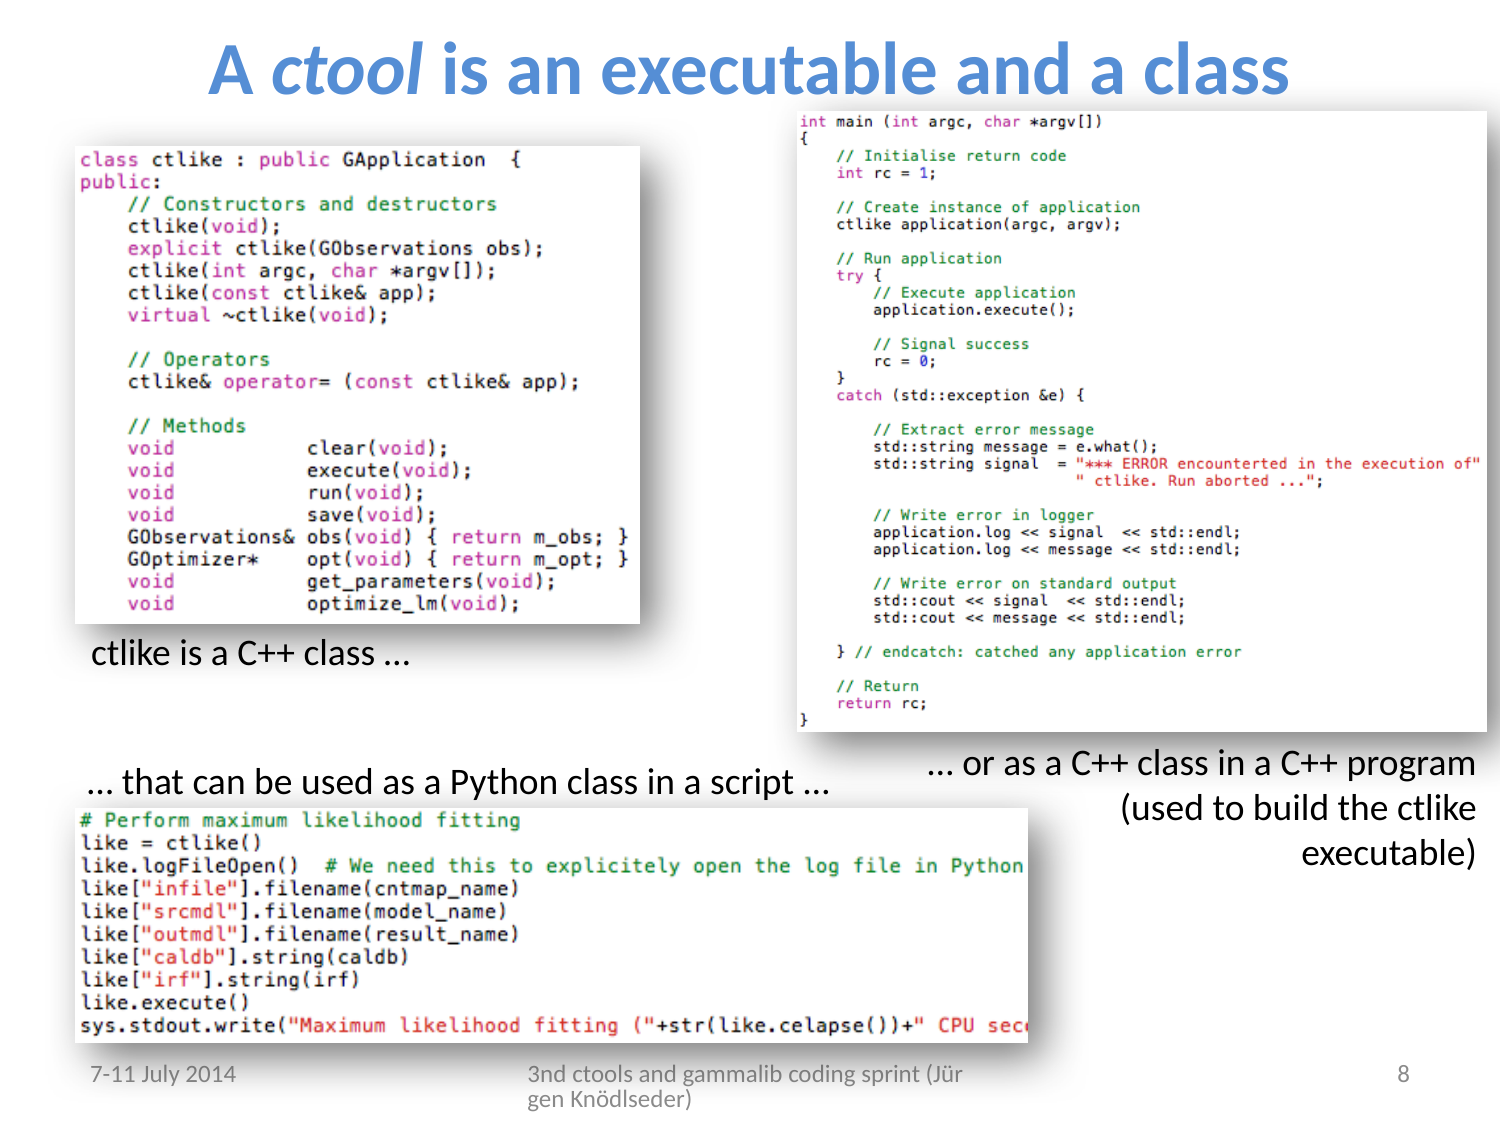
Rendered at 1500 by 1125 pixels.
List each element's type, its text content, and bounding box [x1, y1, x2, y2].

title A ctool is an executable and a class [0, 3, 1500, 126]
text_box ctlike is a C++ class … [76, 632, 426, 681]
footer 3nd ctools and gammalib coding sprint (Jürgen Knödlseder) [512, 1092, 988, 1103]
picture [797, 111, 1487, 732]
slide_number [75, 1075, 425, 1103]
picture [74, 807, 1028, 1043]
text_box … that can be used as a Python class in a script … [72, 749, 845, 808]
picture [74, 146, 640, 625]
slide_number 8 [1074, 1042, 1425, 1103]
text_box … or as a C++ class in a C++ program (used to build the ctlike executable) [912, 730, 1492, 881]
